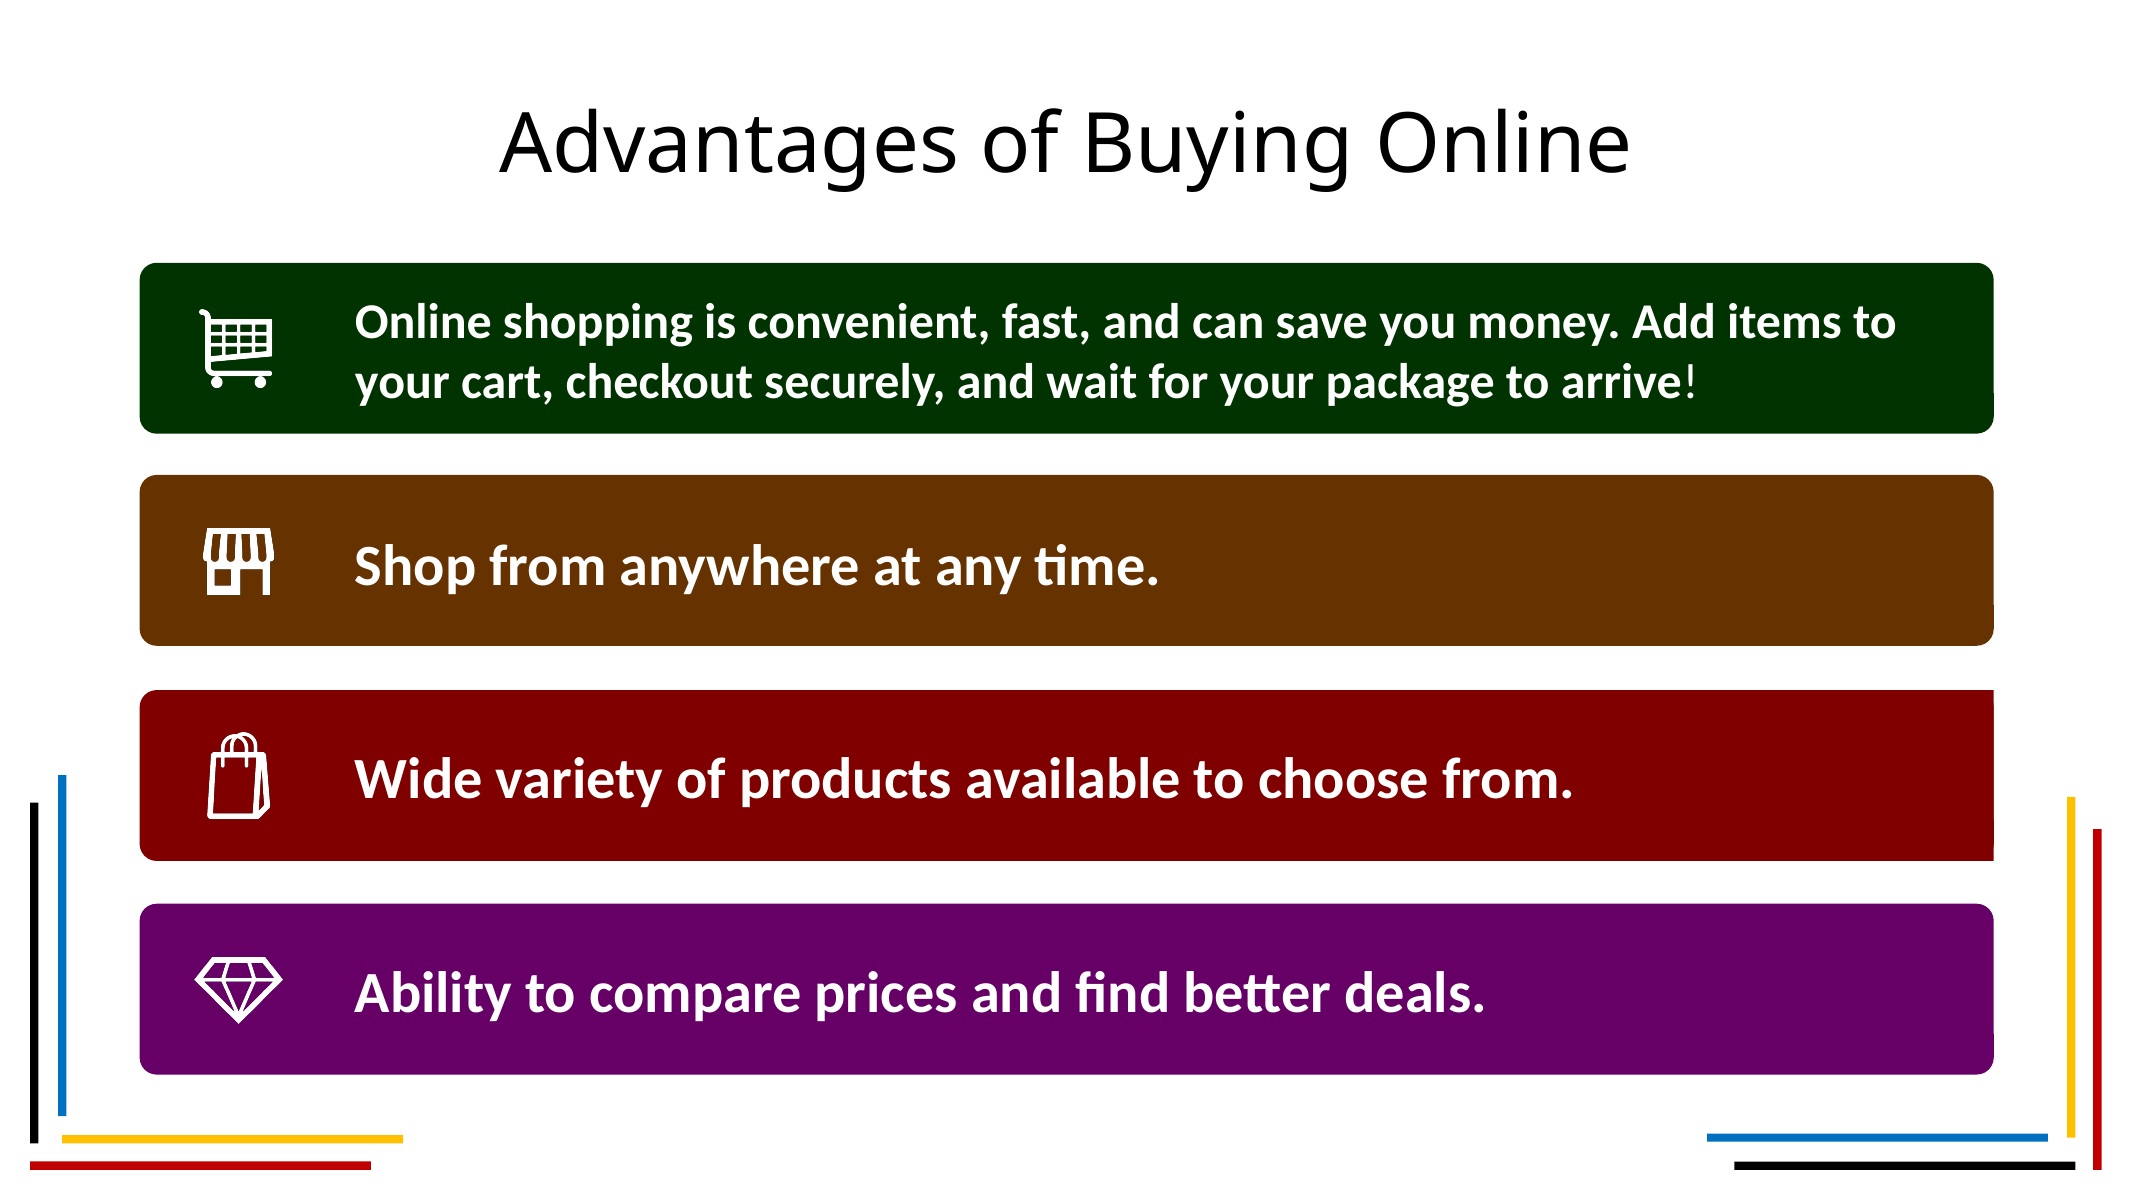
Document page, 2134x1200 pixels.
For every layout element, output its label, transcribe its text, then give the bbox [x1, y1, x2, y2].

title Advantages of Buying Online [166, 45, 1967, 233]
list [139, 262, 1994, 1075]
